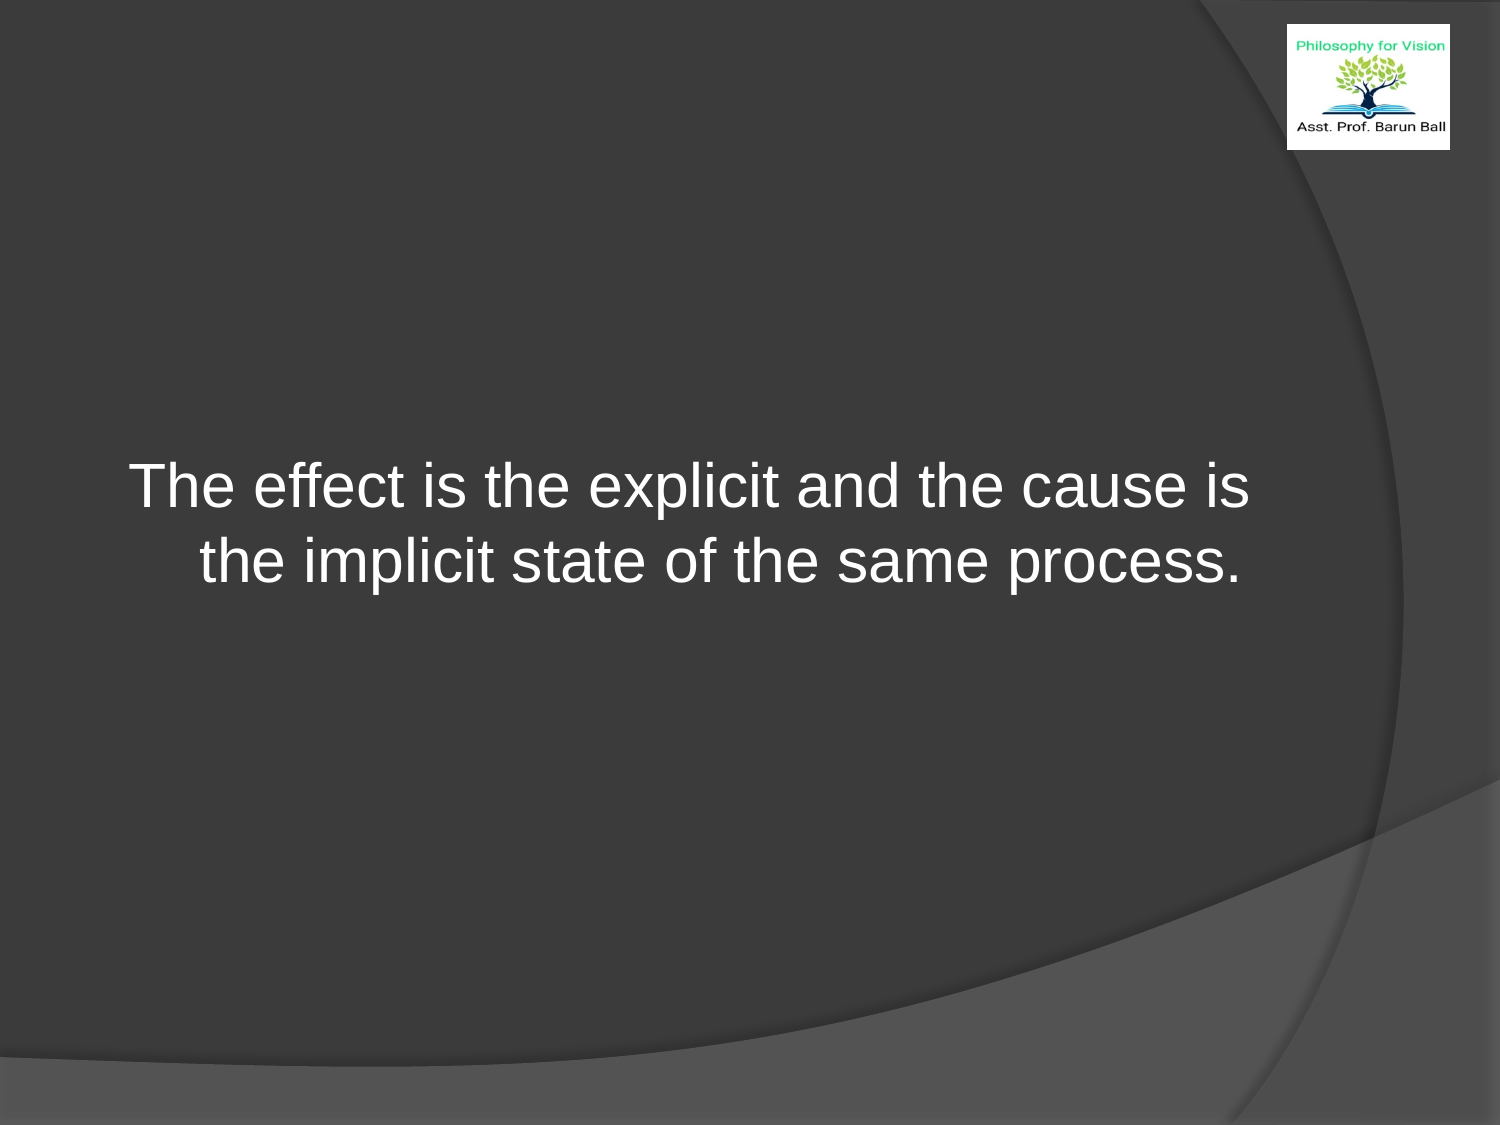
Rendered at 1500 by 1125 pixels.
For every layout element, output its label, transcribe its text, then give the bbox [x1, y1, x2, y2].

picture [1287, 24, 1451, 151]
list The effect is the explicit and the cause is the implicit state of the same process. [75, 262, 1300, 1005]
